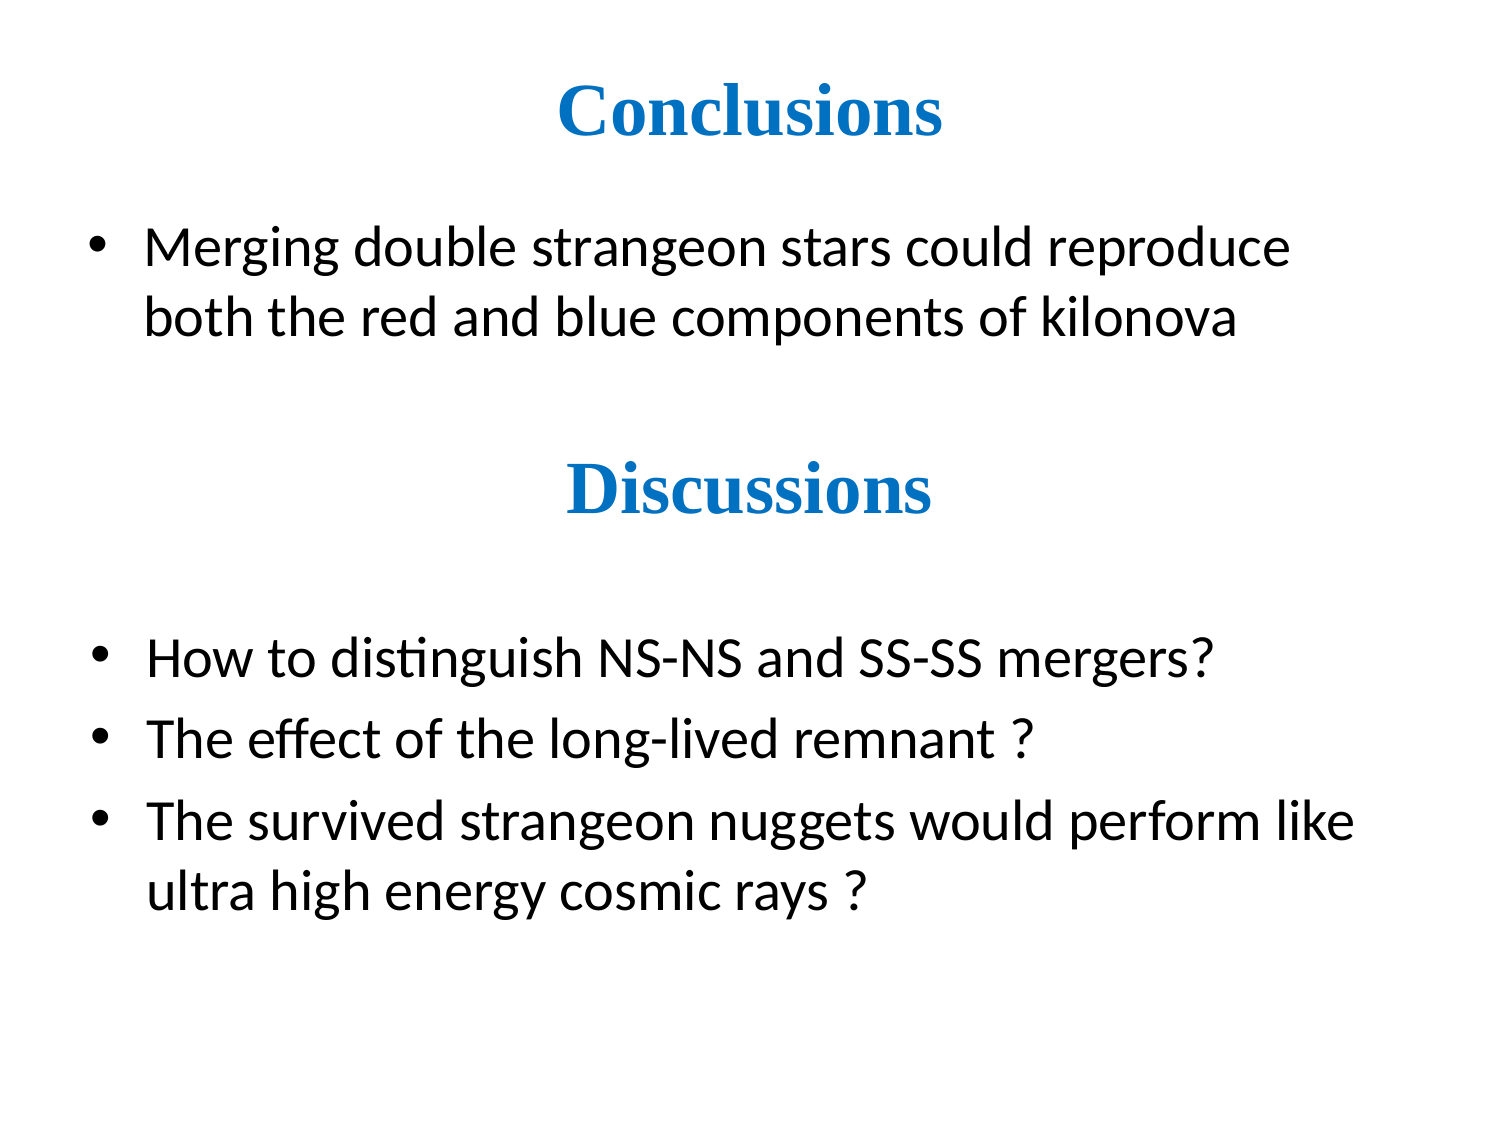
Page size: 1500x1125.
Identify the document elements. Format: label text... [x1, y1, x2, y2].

list How to distinguish NS-NS and SS-SS mergers? The effect of the long-lived remnant ? The survived strangeon nuggets would perform like ultra high energy cosmic rays ? [75, 611, 1425, 987]
title Conclusions [75, 11, 1425, 200]
text_box Discussions [74, 390, 1425, 578]
text_box Merging double strangeon stars could reproduce both the red and blue components of kilonova [72, 200, 1423, 390]
